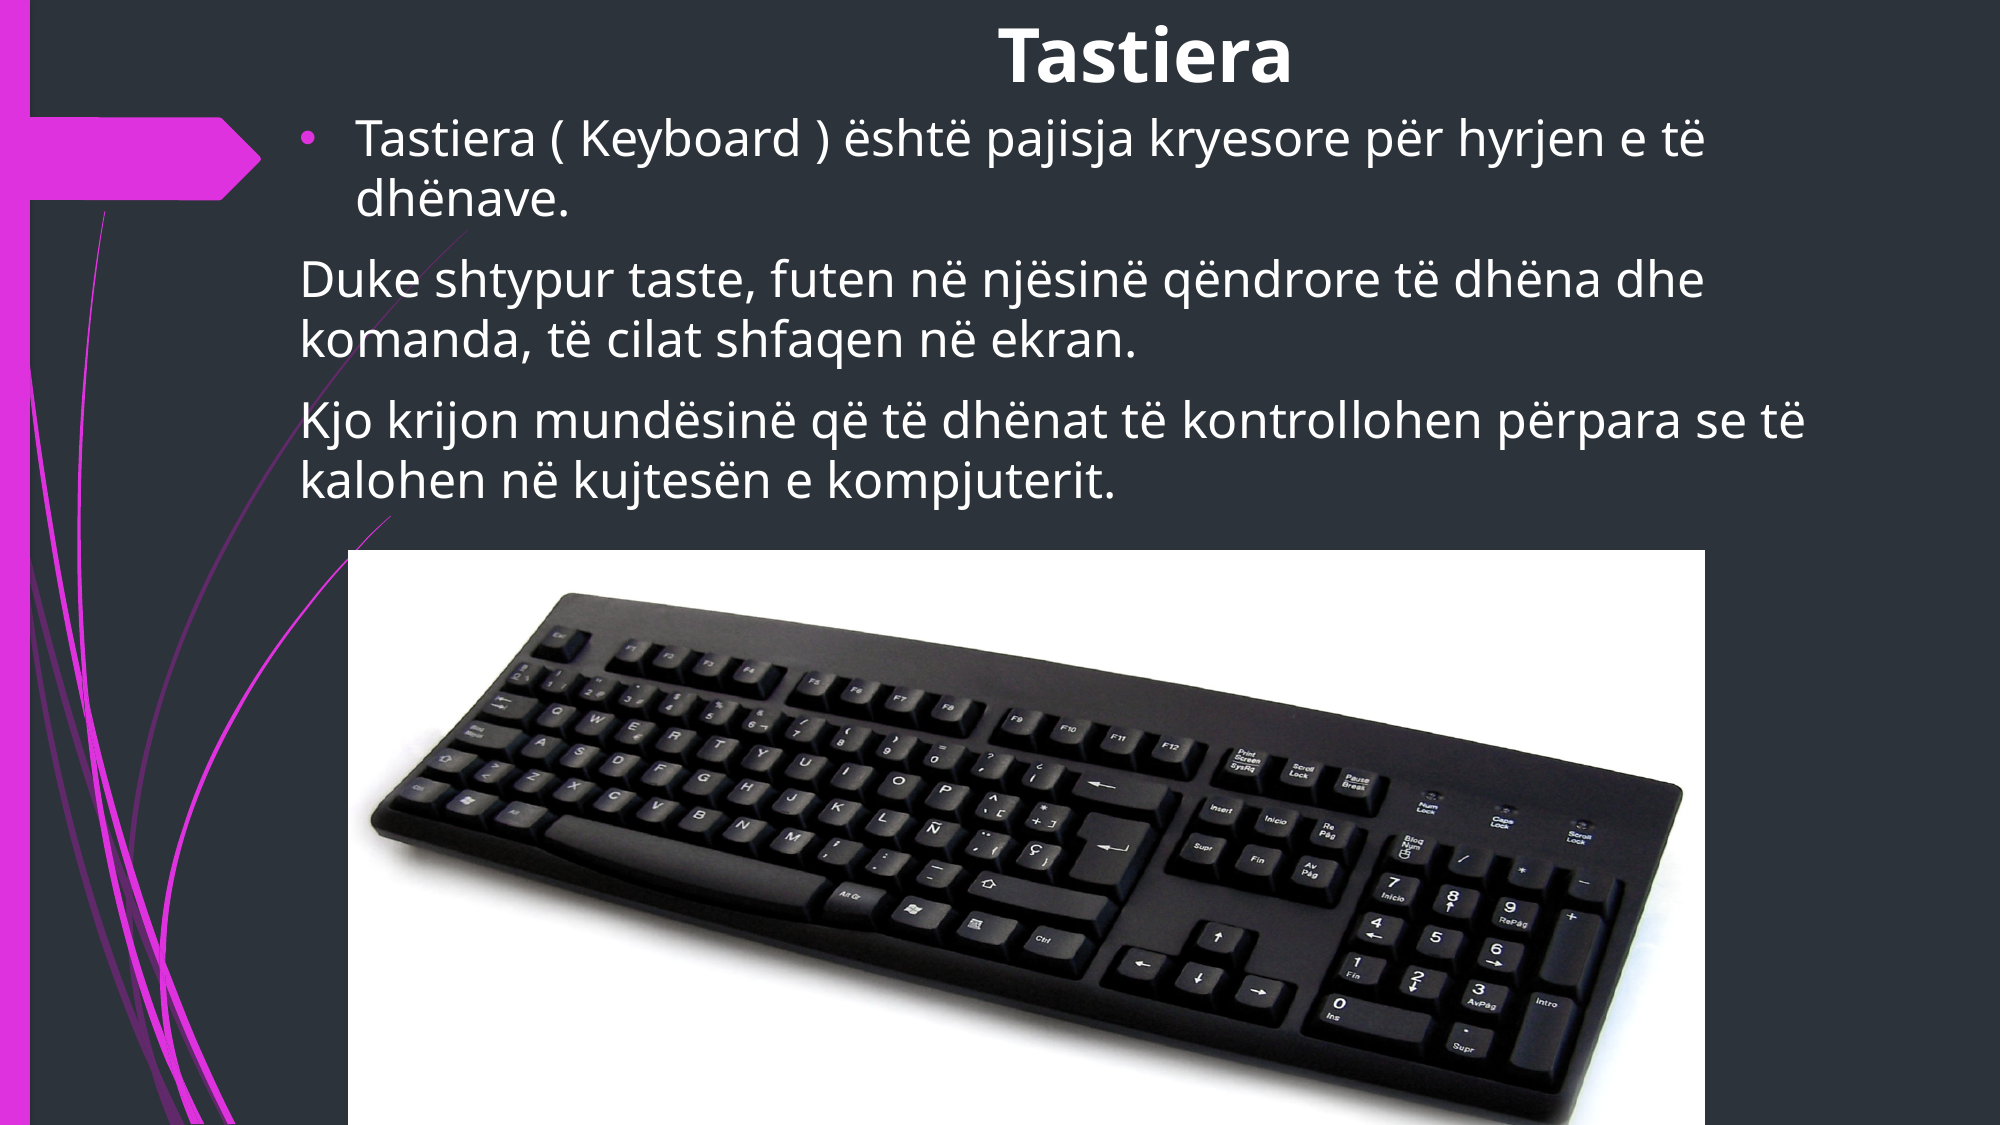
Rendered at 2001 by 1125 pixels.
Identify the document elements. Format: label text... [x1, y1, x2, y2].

picture [347, 549, 1706, 1125]
title Tastiera [425, 0, 1888, 99]
list Tastiera ( Keyboard ) është pajisja kryesore për hyrjen e të dhënave. Duke shtypur taste, futen në njësinë qëndrore të dhëna dhe komanda, të cilat shfaqen në ekran. Kjo krijon mundësinë që të dhënat të kontrollohen përpara se të kalohen në kujtesën e kompjuterit. [284, 99, 1888, 1092]
